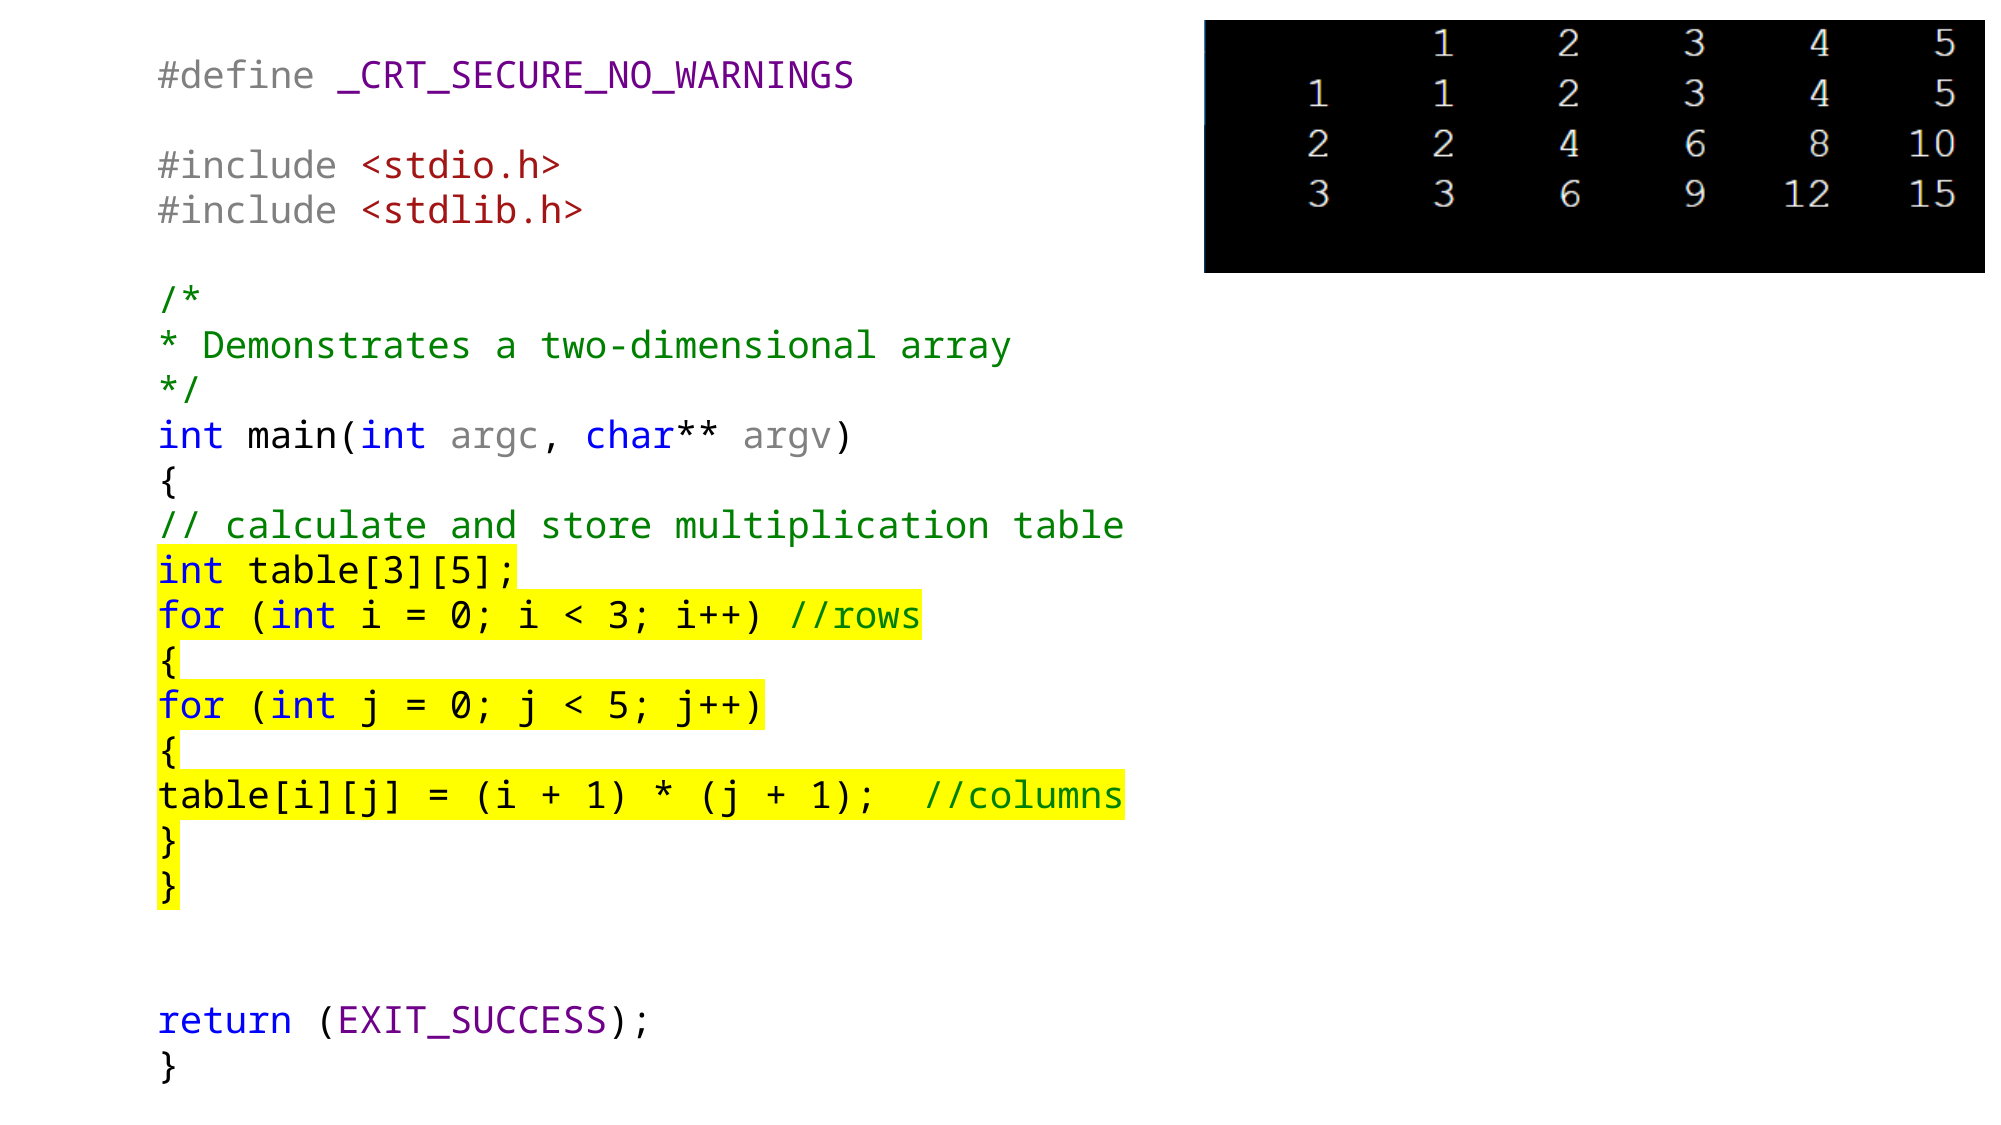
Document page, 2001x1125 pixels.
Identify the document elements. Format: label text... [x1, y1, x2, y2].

text_box #define _CRT_SECURE_NO_WARNINGS #include <stdio.h> #include <stdlib.h> /* * Demonstrates a two-dimensional array */ int main(int argc, char** argv) { // calculate and store multiplication table int table[3][5]; for (int i = 0; i < 3; i++) //rows { for (int j = 0; j < 5; j++) { table[i][j] = (i + 1) * (j + 1); //columns } } return (EXIT_SUCCESS); } [142, 43, 1878, 1094]
picture [1204, 20, 1985, 273]
